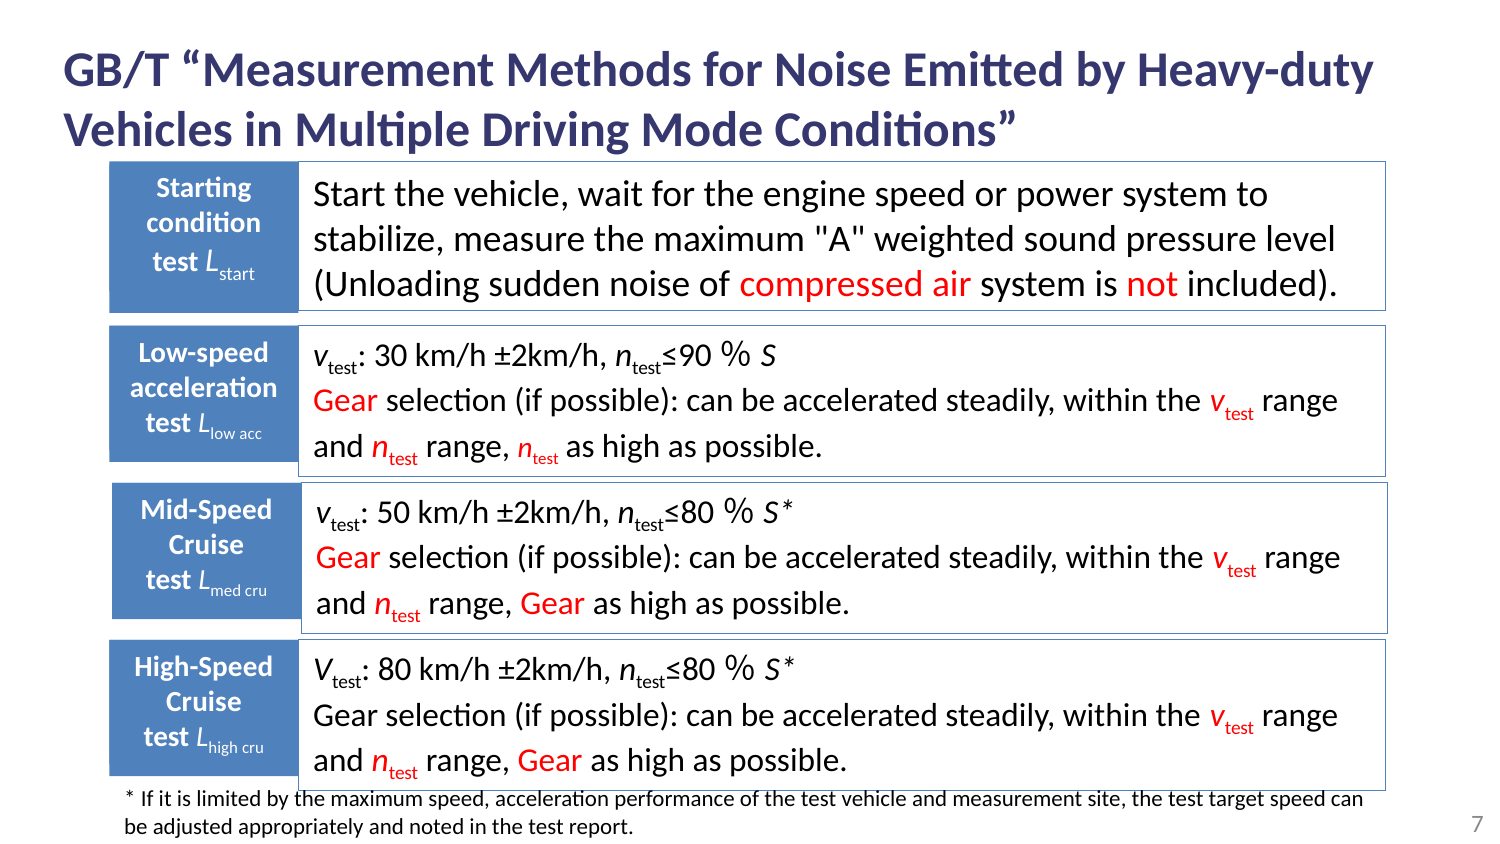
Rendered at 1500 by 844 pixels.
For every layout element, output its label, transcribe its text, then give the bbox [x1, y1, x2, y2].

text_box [109, 161, 1386, 314]
text_box * If it is limited by the maximum speed, acceleration performance of the test vehicle and measurement site, the test target speed can be adjusted appropriately and noted in the test report. [109, 781, 1388, 844]
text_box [109, 639, 1386, 777]
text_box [111, 482, 1389, 620]
text_box GB/T “Measurement Methods for Noise Emitted by Heavy-duty Vehicles in Multiple Driving Mode Conditions” [48, 29, 1400, 164]
text_box 7 [1442, 802, 1499, 843]
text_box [109, 325, 1386, 463]
